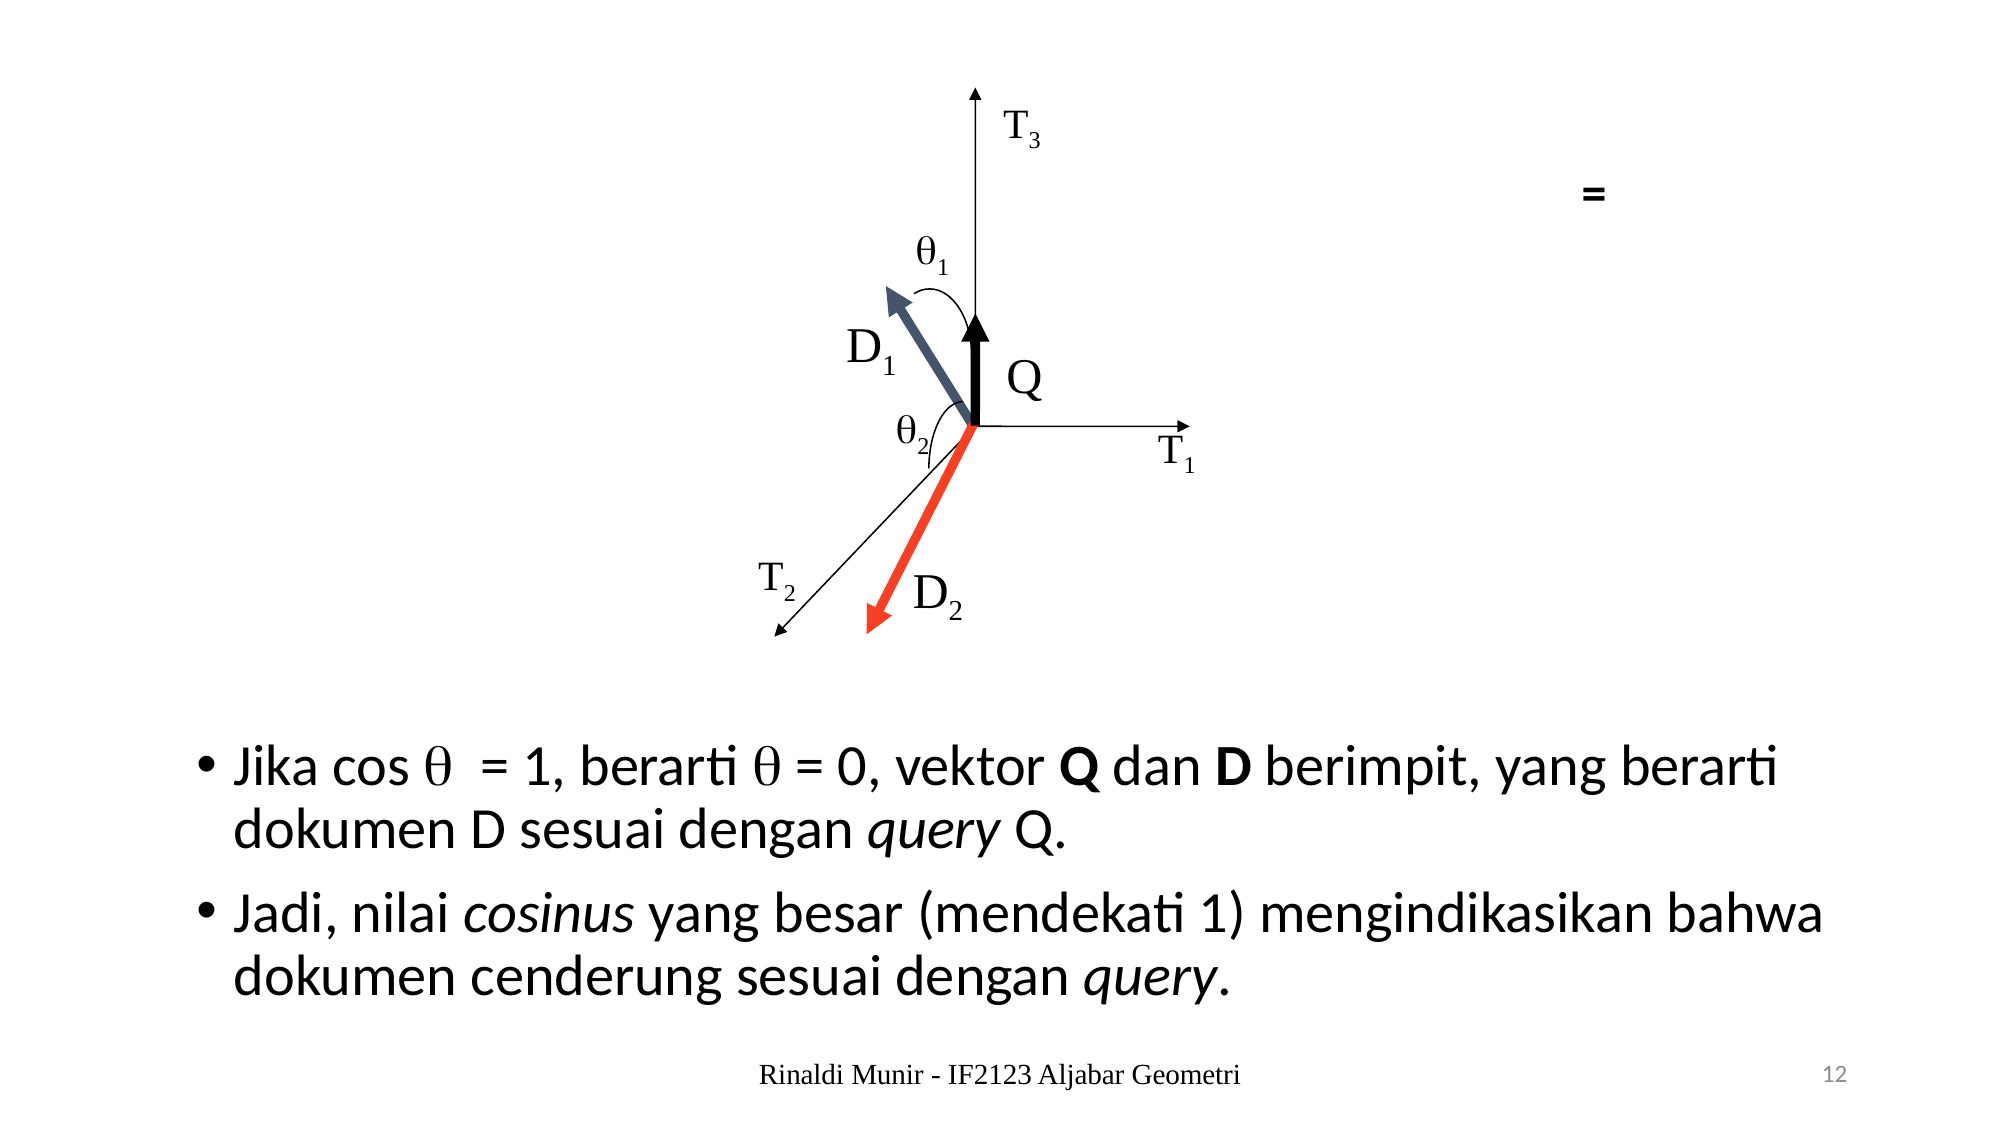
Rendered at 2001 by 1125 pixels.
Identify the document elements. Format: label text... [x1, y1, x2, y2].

list Jika cos  = 1, berarti  = 0, vektor Q dan D berimpit, yang berarti dokumen D sesuai dengan query Q. Jadi, nilai cosinus yang besar (mendekati 1) mengindikasikan bahwa dokumen cenderung sesuai dengan query. [181, 727, 1869, 1048]
slide_number 12 [1412, 1042, 1863, 1103]
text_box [737, 87, 1217, 637]
footer Rinaldi Munir - IF2123 Aljabar Geometri [662, 1042, 1338, 1103]
